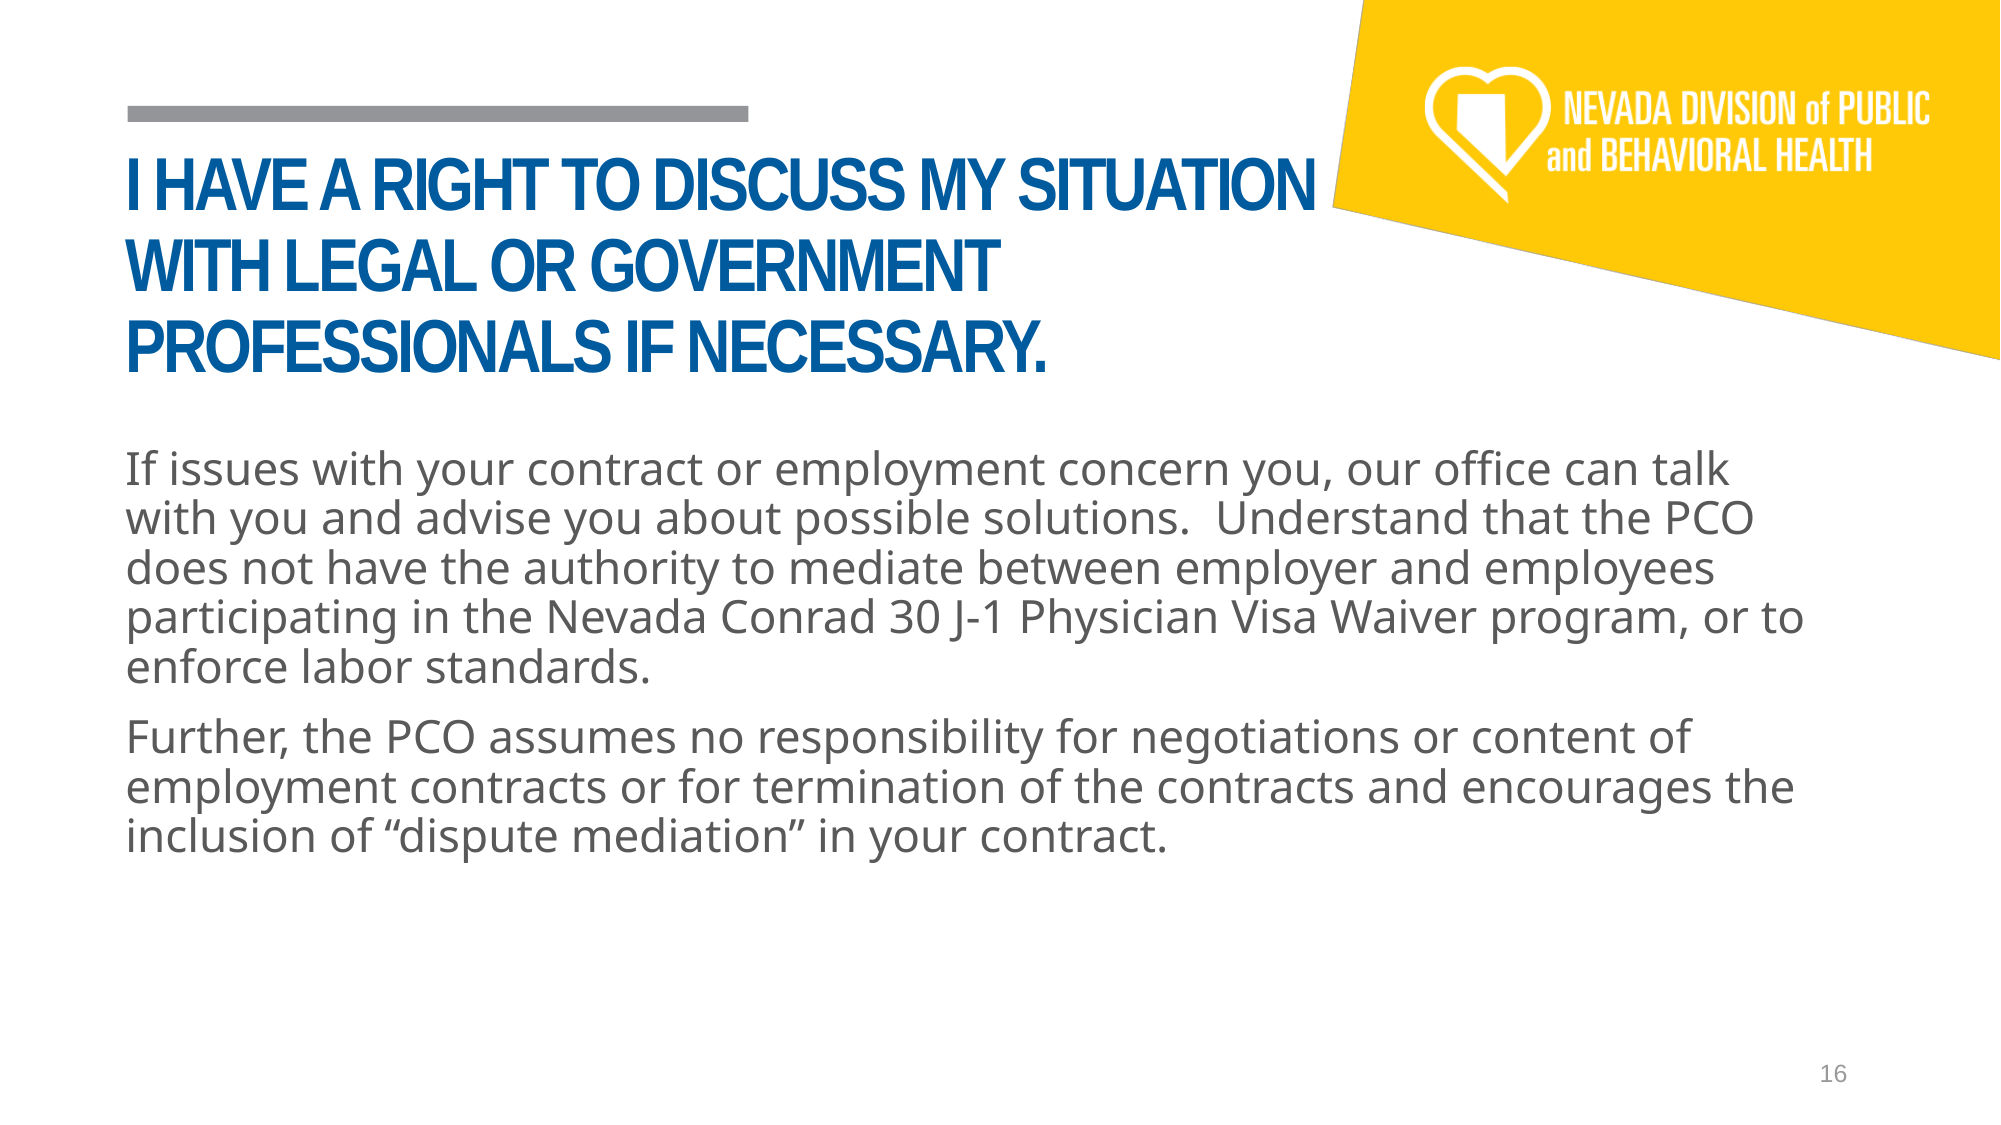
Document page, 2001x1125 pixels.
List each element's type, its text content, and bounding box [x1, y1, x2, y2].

slide_number 16 [1412, 1042, 1863, 1103]
picture [0, 0, 2000, 1125]
list If issues with your contract or employment concern you, our office can talk with you and advise you about possible solutions. Understand that the PCO does not have the authority to mediate between employer and employees participating in the Nevada Conrad 30 J-1 Physician Visa Waiver program, or to enforce labor standards. Further, the PCO assumes no responsibility for negotiations or content of employment contracts or for termination of the contracts and encourages the inclusion of “dispute mediation” in your contract. [110, 438, 1842, 991]
title I HAVE A RIGHT TO DISCUSS MY SITUATION WITH LEGAL OR GOVERNMENT PROFESSIONALS IF NECESSARY. [110, 203, 1336, 422]
